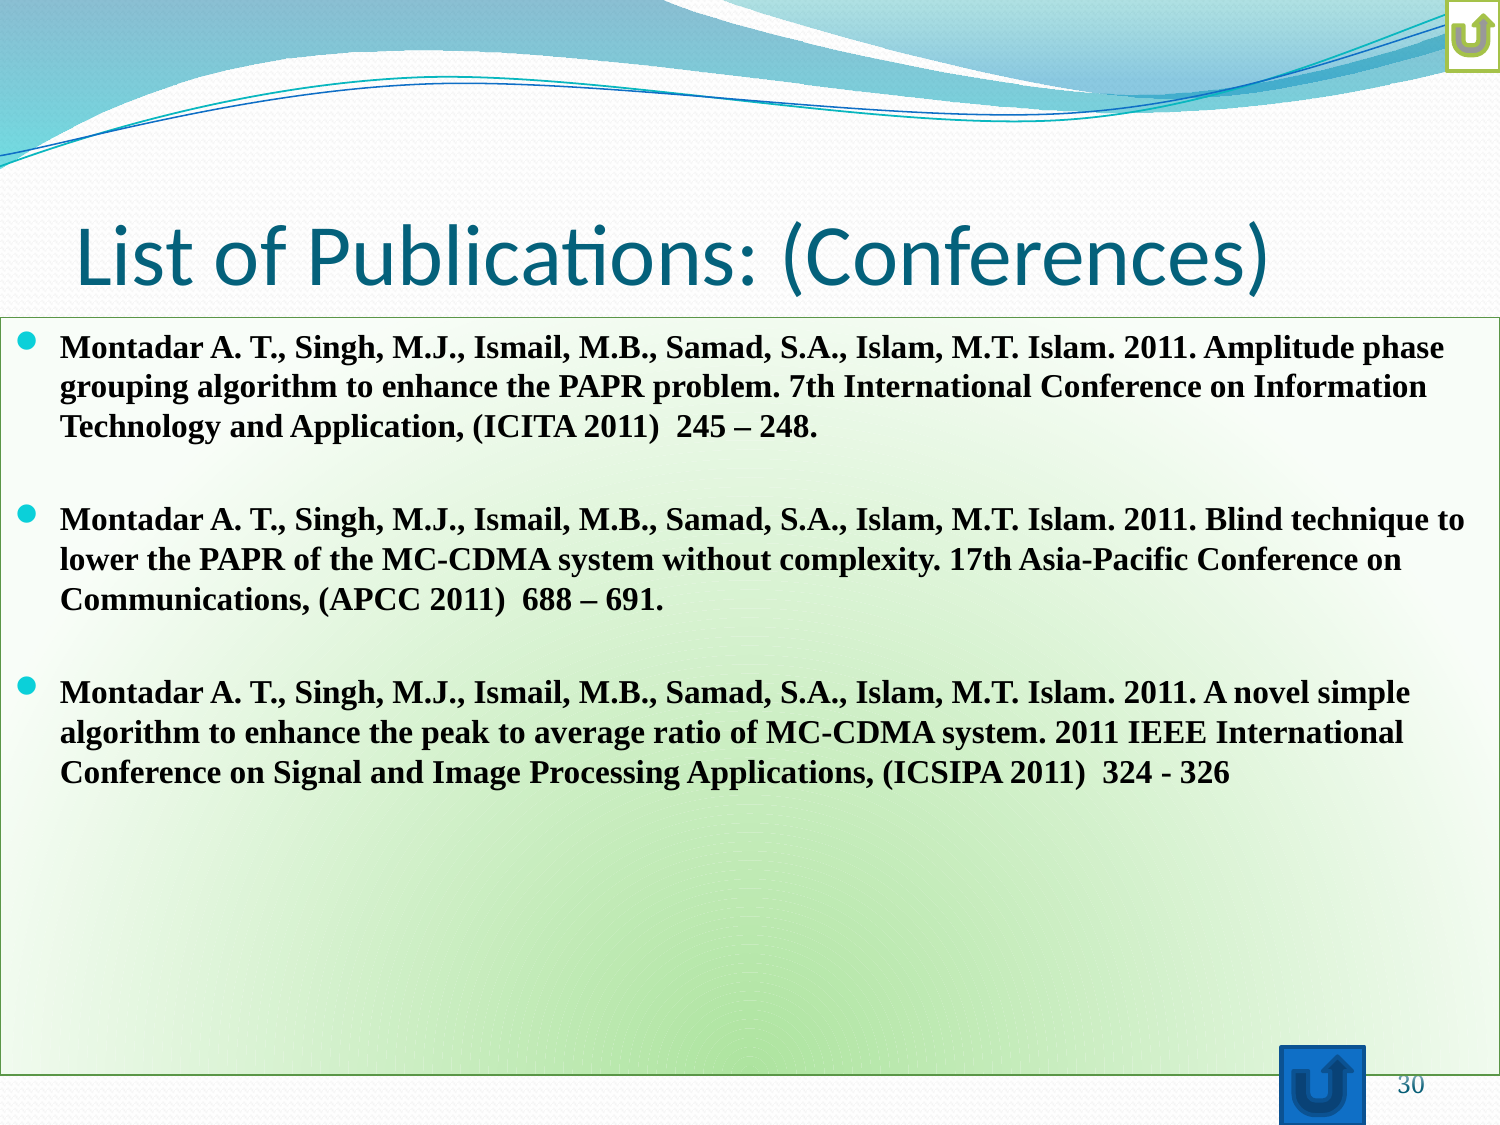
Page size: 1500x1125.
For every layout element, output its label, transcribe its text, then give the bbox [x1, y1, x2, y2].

slide_number 30 [1299, 1042, 1425, 1103]
list Montadar A. T., Singh, M.J., Ismail, M.B., Samad, S.A., Islam, M.T. Islam. 2011. Amplitude phase grouping algorithm to enhance the PAPR problem. 7th International Conference on Information Technology and Application, (ICITA 2011) 245 – 248. Montadar A. T., Singh, M.J., Ismail, M.B., Samad, S.A., Islam, M.T. Islam. 2011. Blind technique to lower the PAPR of the MC-CDMA system without complexity. 17th Asia-Pacific Conference on Communications, (APCC 2011) 688 – 691. Montadar A. T., Singh, M.J., Ismail, M.B., Samad, S.A., Islam, M.T. Islam. 2011. A novel simple algorithm to enhance the peak to average ratio of MC-CDMA system. 2011 IEEE International Conference on Signal and Image Processing Applications, (ICSIPA 2011) 324 - 326 [0, 317, 1500, 1076]
title List of Publications: (Conferences) [75, 115, 1425, 303]
text_box [1445, 0, 1500, 73]
text_box [1279, 1045, 1366, 1125]
